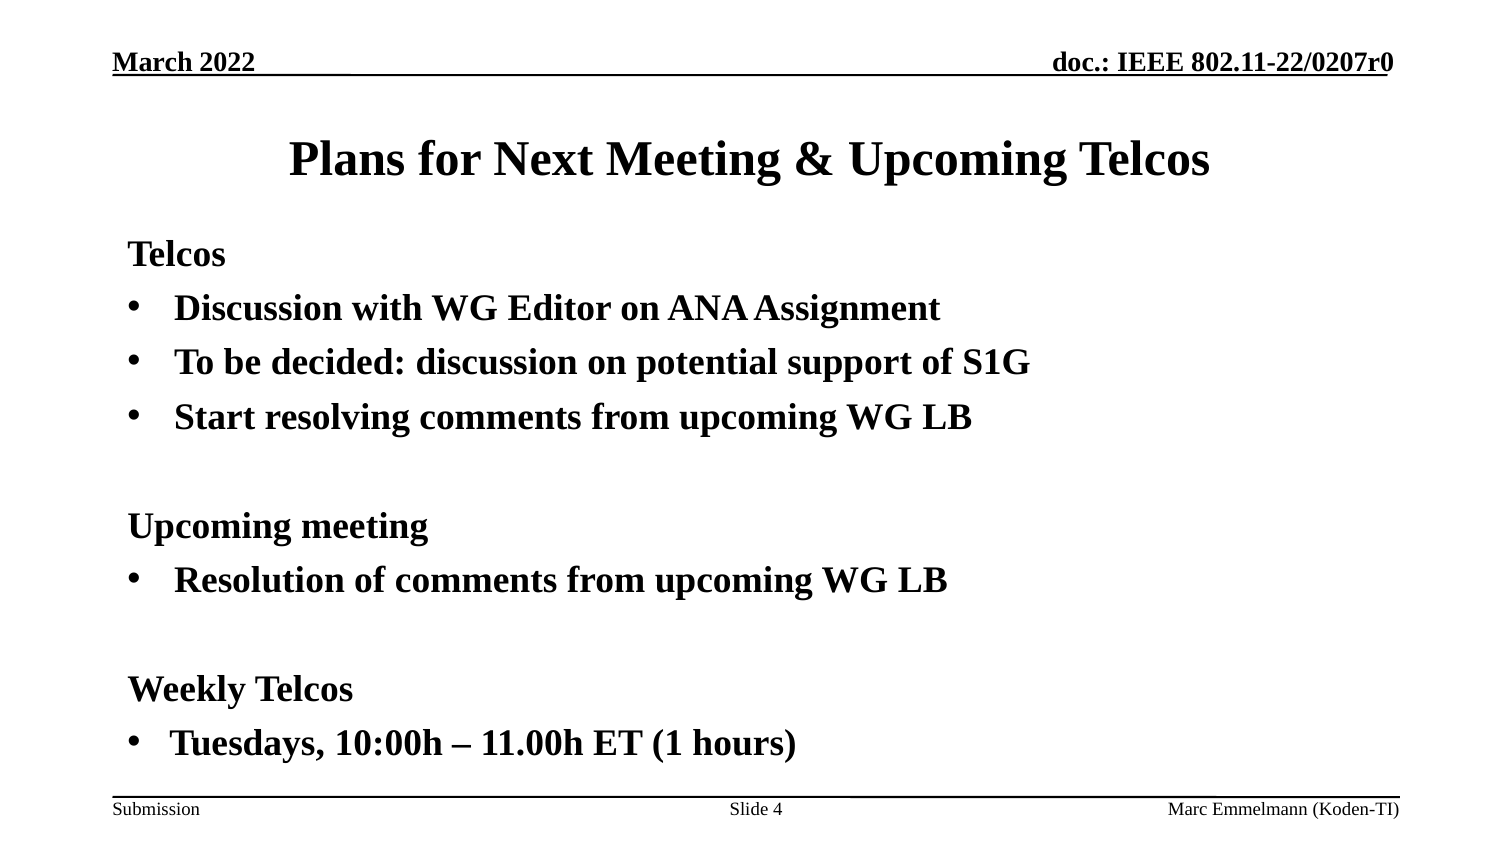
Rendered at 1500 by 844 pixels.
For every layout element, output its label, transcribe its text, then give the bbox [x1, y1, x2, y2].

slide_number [111, 43, 405, 78]
title Plans for Next Meeting & Upcoming Telcos [271, 83, 1229, 220]
list Telcos Discussion with WG Editor on ANA Assignment To be decided: discussion on potential support of S1G Start resolving comments from upcoming WG LB Upcoming meeting Resolution of comments from upcoming WG LB Weekly Telcos Tuesdays, 10:00h – 11.00h ET (1 hours) [111, 220, 1400, 740]
footer Marc Emmelmann (Koden-TI) [1104, 796, 1400, 820]
slide_number Slide 4 [712, 796, 800, 842]
